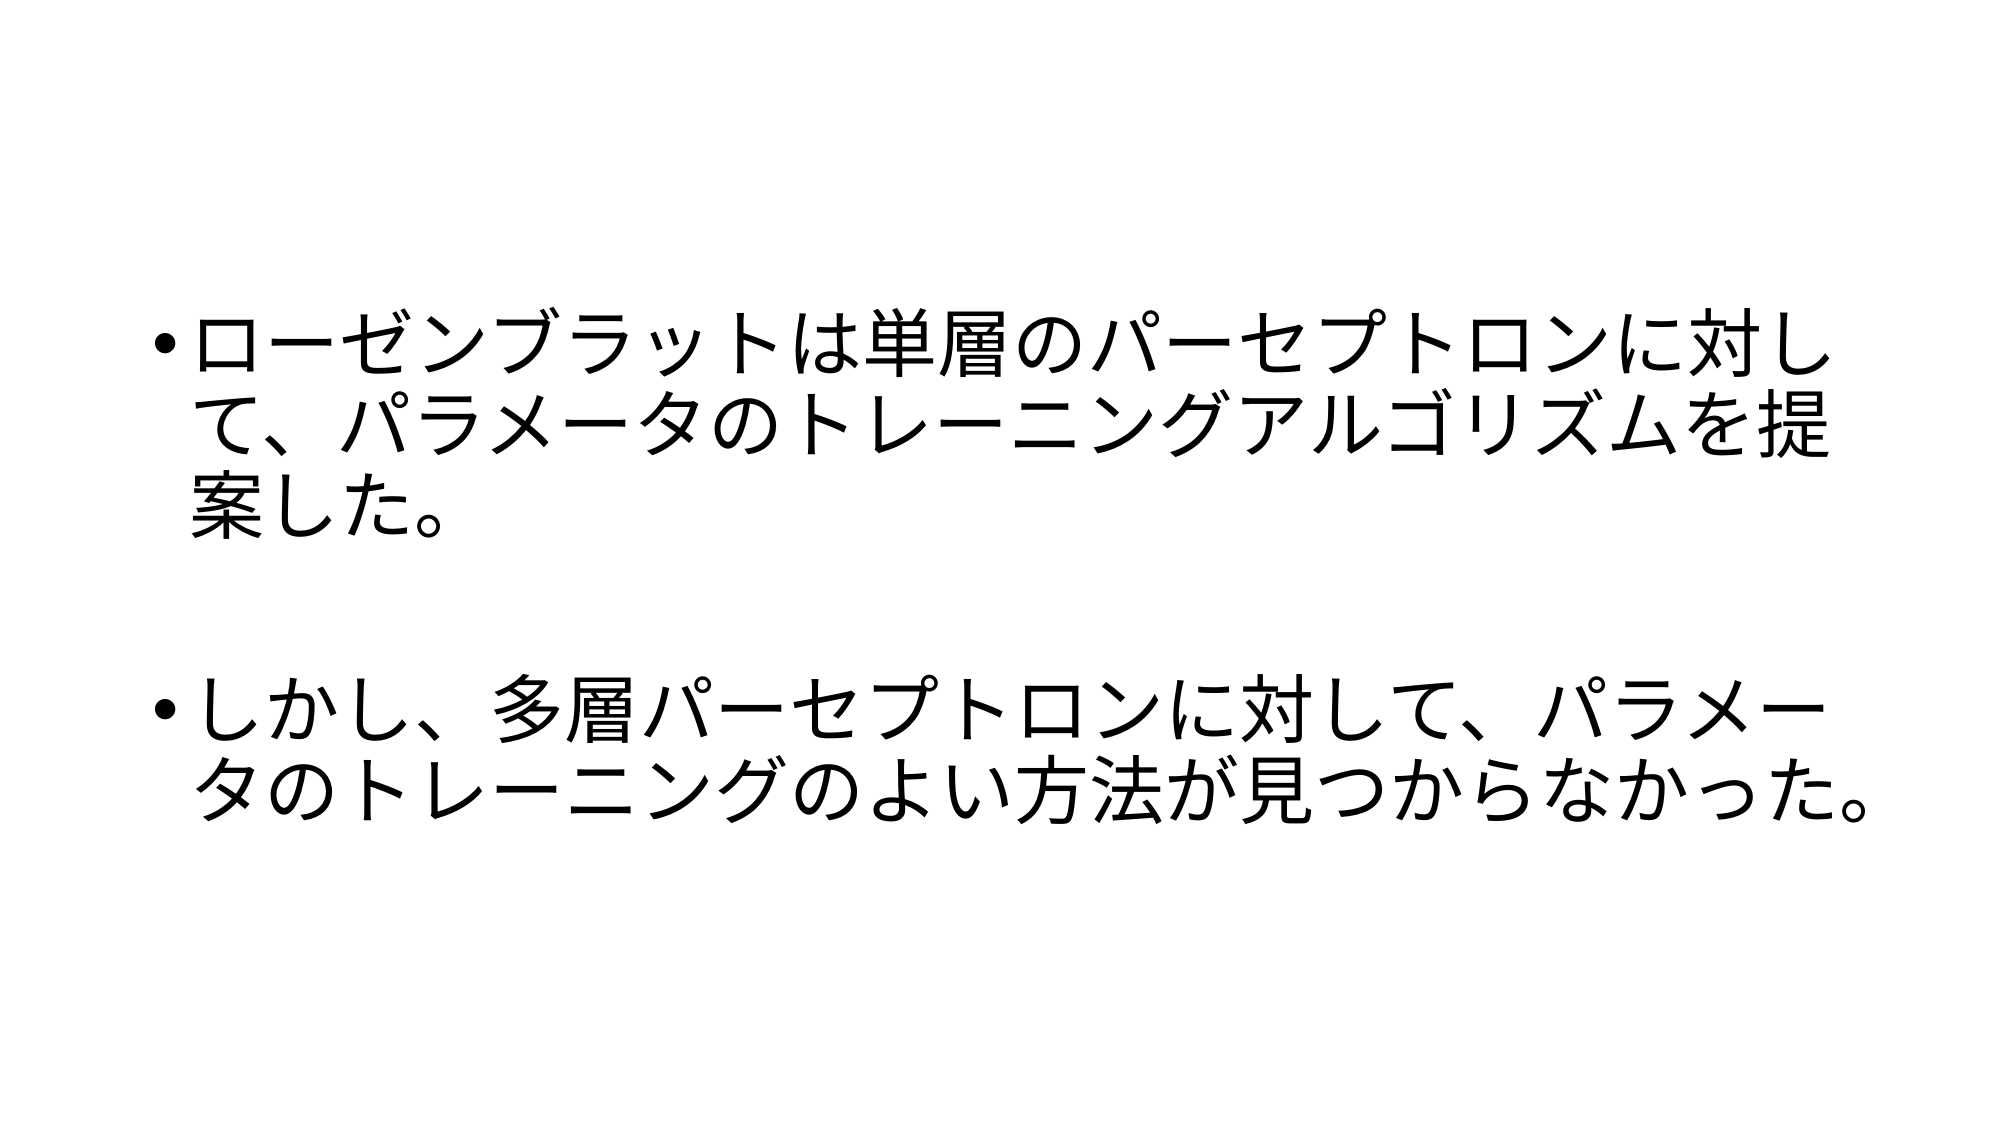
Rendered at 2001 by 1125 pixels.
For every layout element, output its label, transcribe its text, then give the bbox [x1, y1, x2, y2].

list ローゼンブラットは単層のパーセプトロンに対して、パラメータのトレーニングアルゴリズムを提案した。 しかし、多層パーセプトロンに対して、パラメータのトレーニングのよい方法が見つからなかった。 [137, 299, 1863, 1014]
